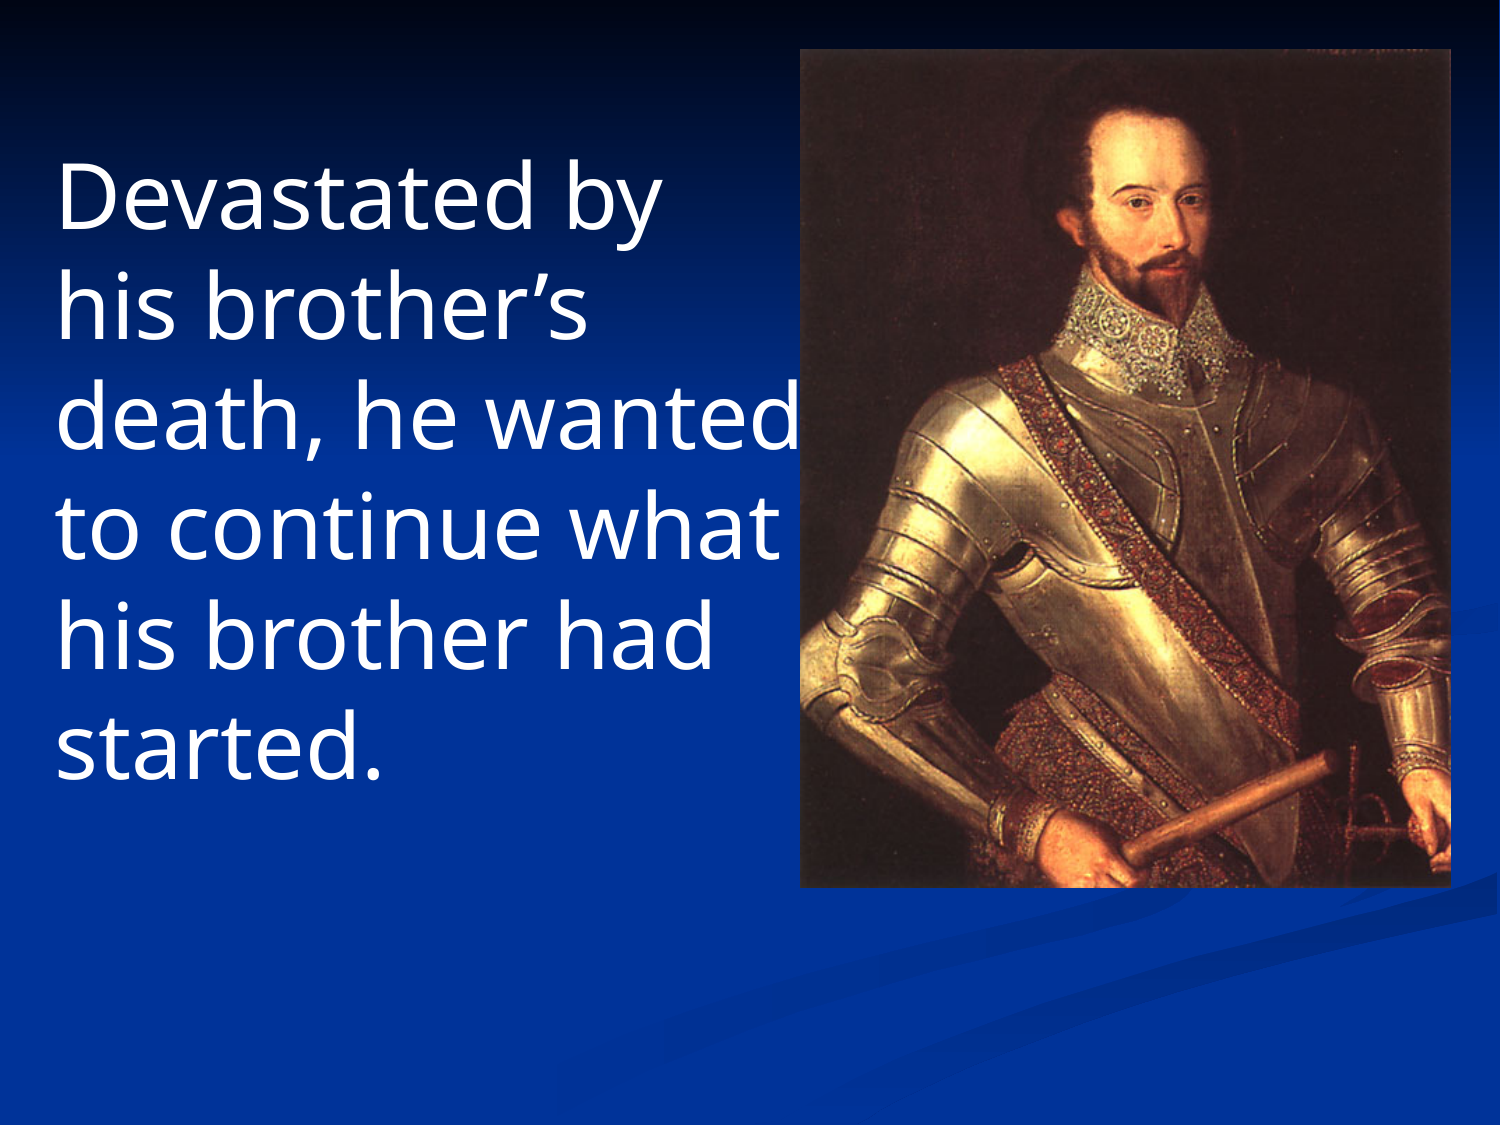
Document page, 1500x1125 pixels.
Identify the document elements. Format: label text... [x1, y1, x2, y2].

text_box Devastated by his brother’s death, he wanted to continue what his brother had started. [39, 130, 794, 806]
picture [799, 49, 1451, 888]
